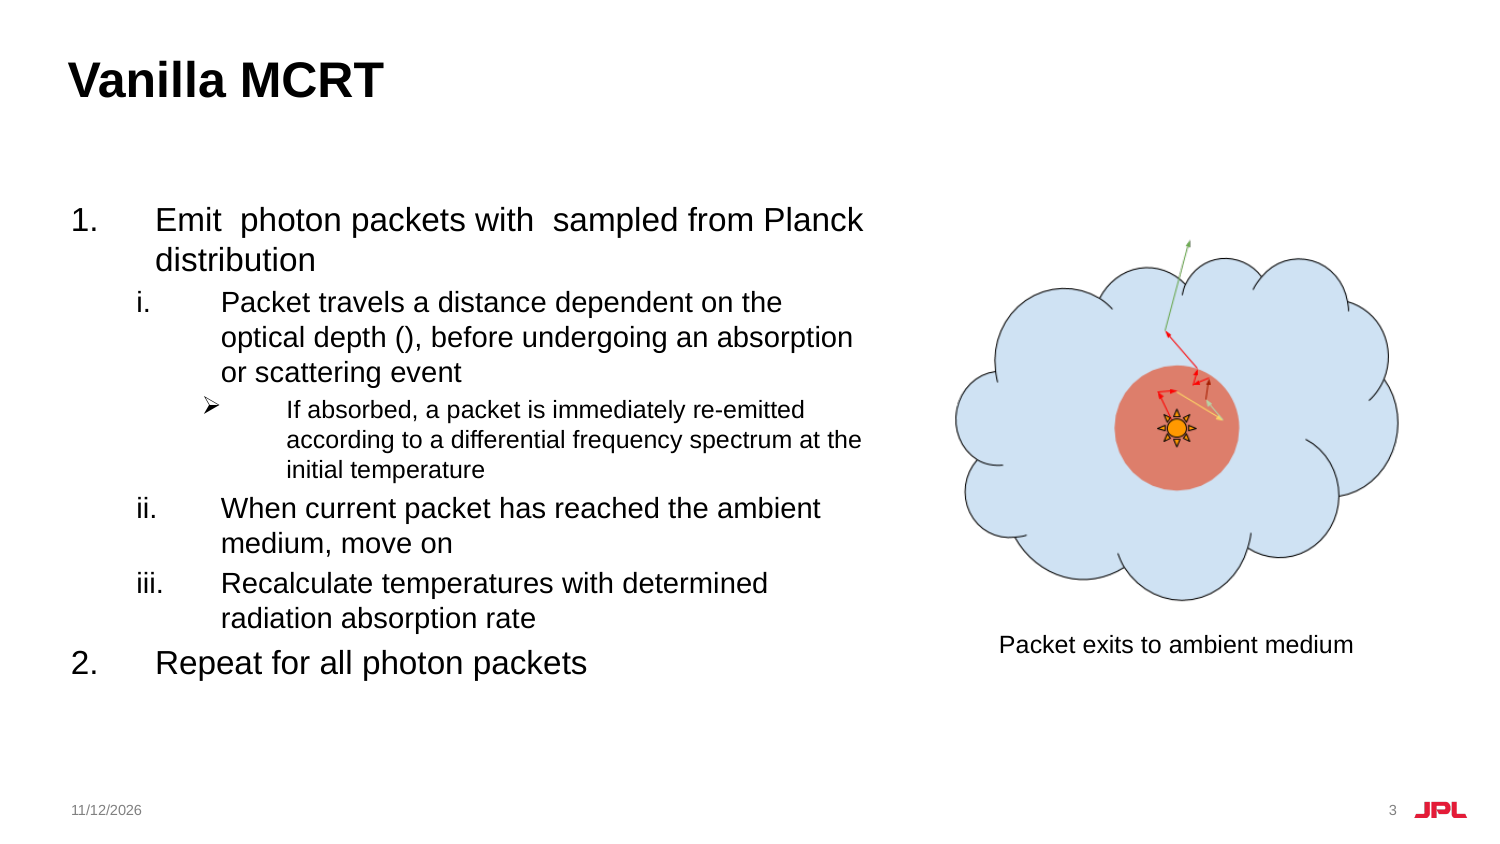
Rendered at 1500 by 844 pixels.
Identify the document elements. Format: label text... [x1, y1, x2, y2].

slide_number 3 [1074, 787, 1412, 833]
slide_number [55, 787, 406, 833]
title Vanilla MCRT [52, 39, 1463, 118]
picture [890, 201, 1463, 655]
